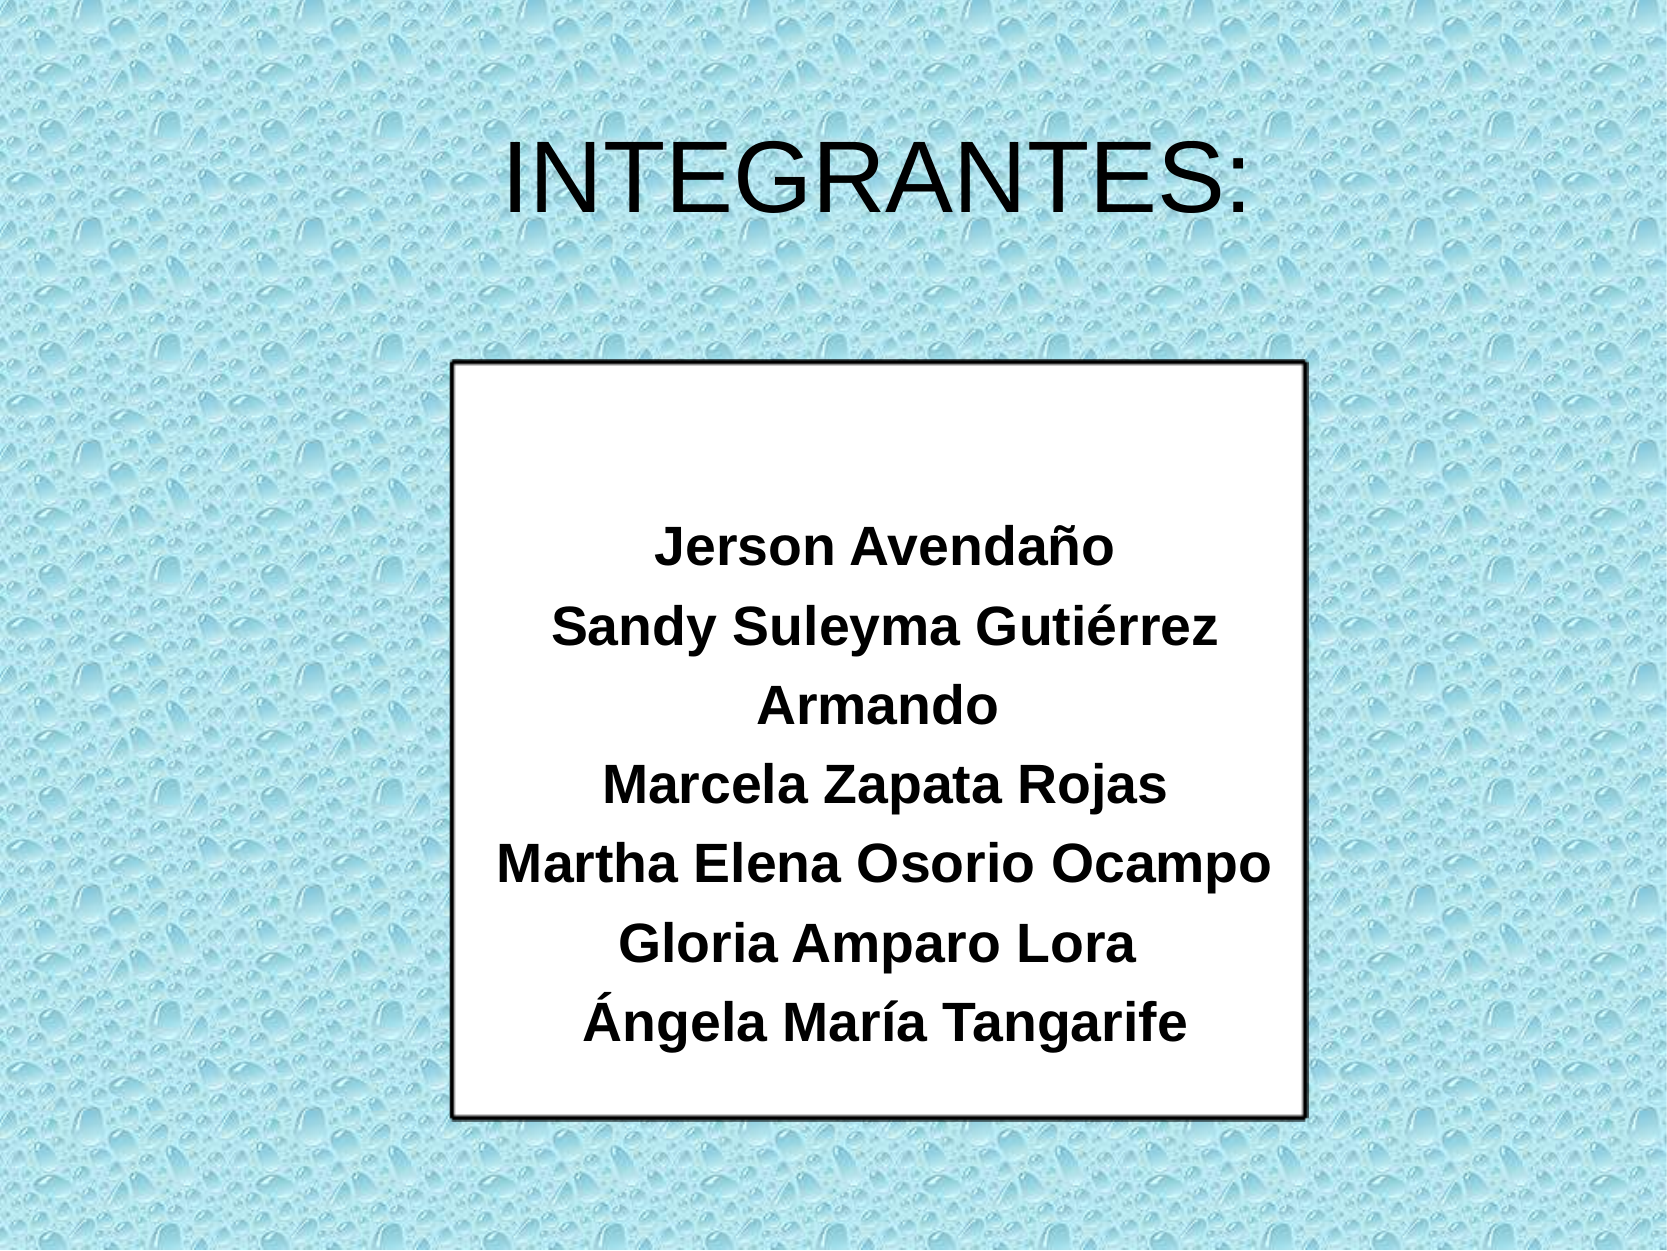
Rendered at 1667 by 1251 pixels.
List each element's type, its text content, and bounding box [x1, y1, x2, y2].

title INTEGRANTES: [259, 49, 1496, 272]
text_box Jerson Avendaño Sandy Suleyma Gutiérrez Armando Marcela Zapata Rojas Martha Elena Osorio Ocampo Gloria Amparo Lora Ángela María Tangarife [469, 370, 1302, 1094]
text_box [449, 359, 1309, 1122]
picture [0, 0, 1667, 1250]
